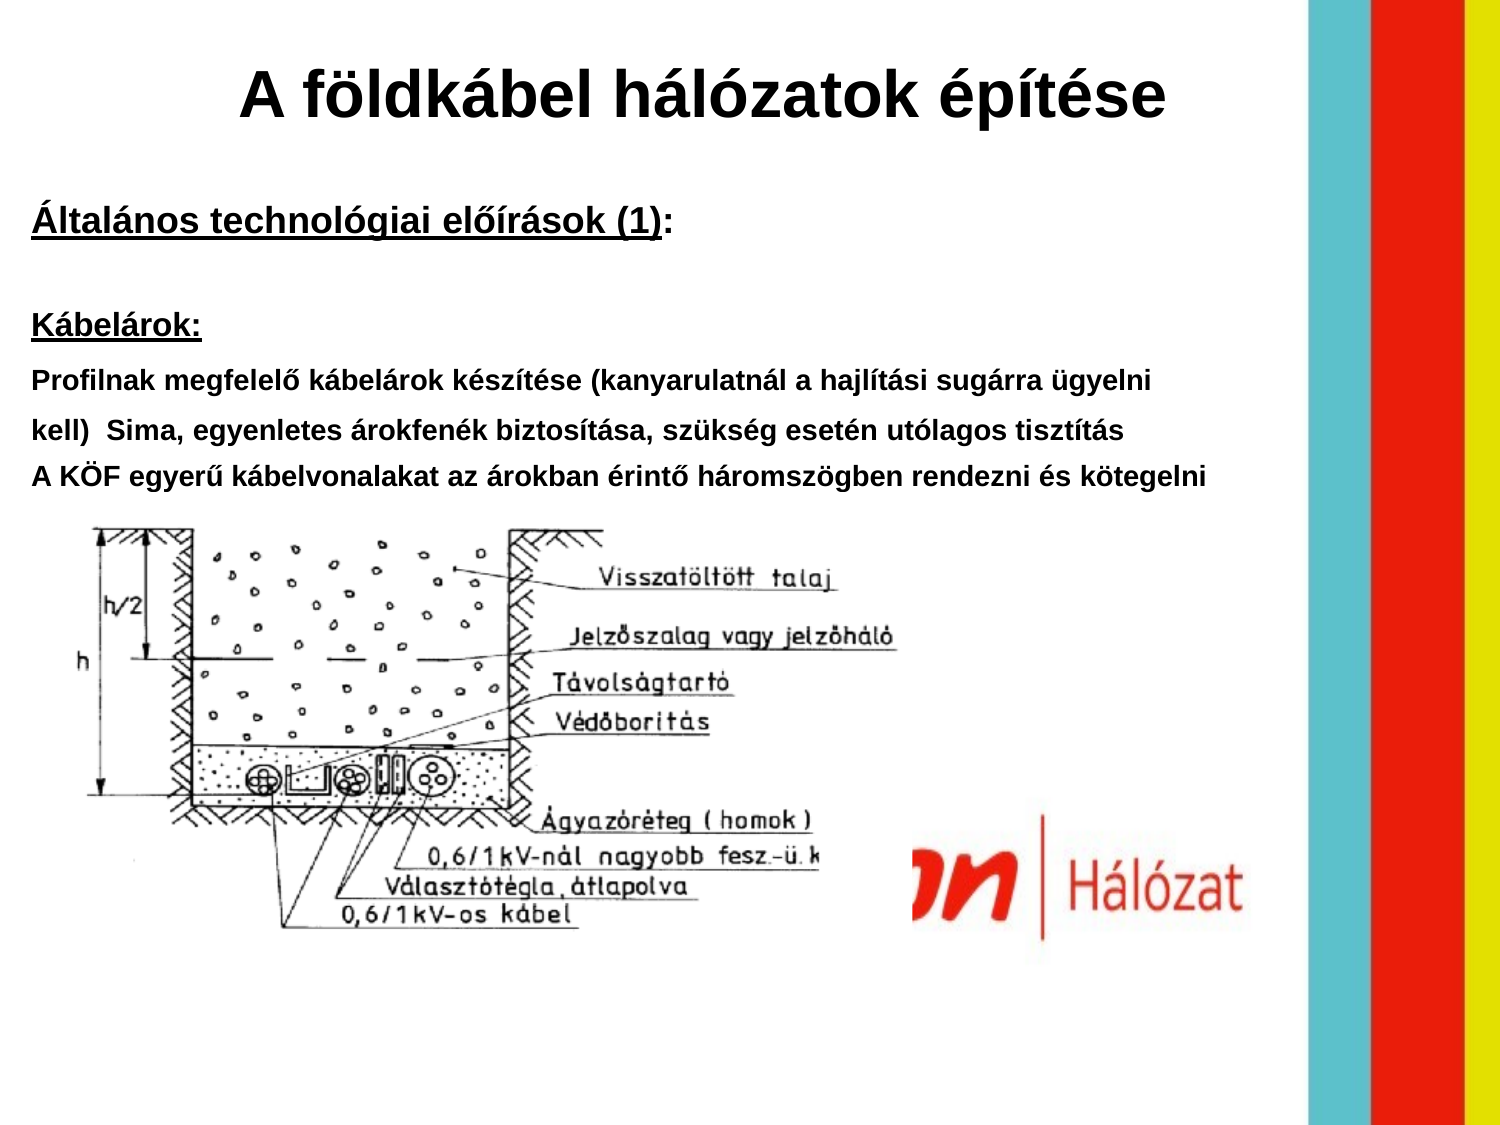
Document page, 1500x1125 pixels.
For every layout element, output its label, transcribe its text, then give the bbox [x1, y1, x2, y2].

title A földkábel hálózatok építése [236, 50, 1171, 196]
picture [0, 0, 1500, 1125]
text_box Általános technológiai előírások (1): Kábelárok: Profilnak megfelelő kábelárok készítése (kanyarulatnál a hajlítási sugárra ügyelni kell) Sima, egyenletes árokfenék biztosítása, szükség esetén utólagos tisztítás A KÖF egyerű kábelvonalakat az árokban érintő háromszögben rendezni és kötegelni kell [29, 196, 1266, 527]
text_box [29, 492, 913, 963]
